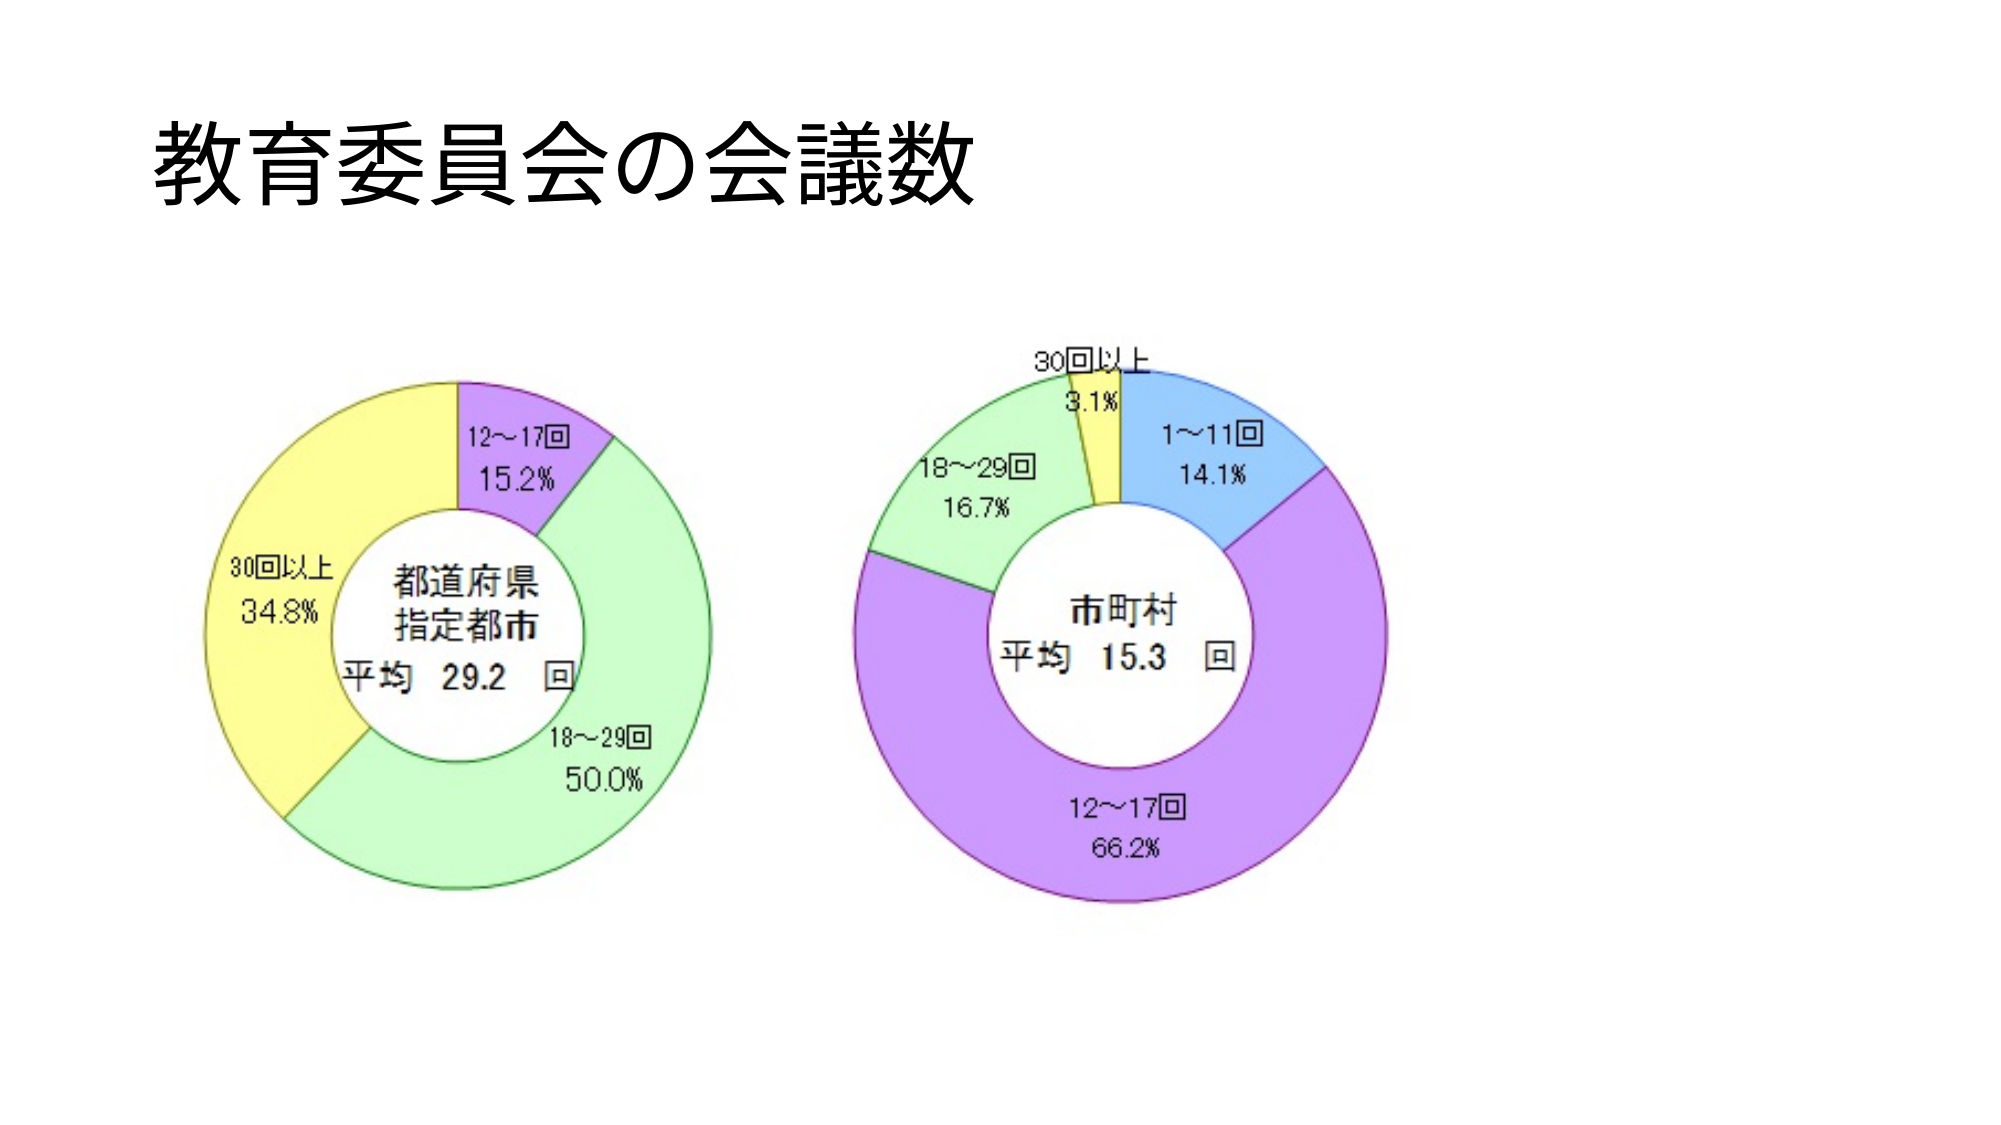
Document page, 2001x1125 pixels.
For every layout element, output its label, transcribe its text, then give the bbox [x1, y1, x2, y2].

title 教育委員会の会議数 [137, 59, 1863, 278]
picture [137, 299, 1460, 973]
